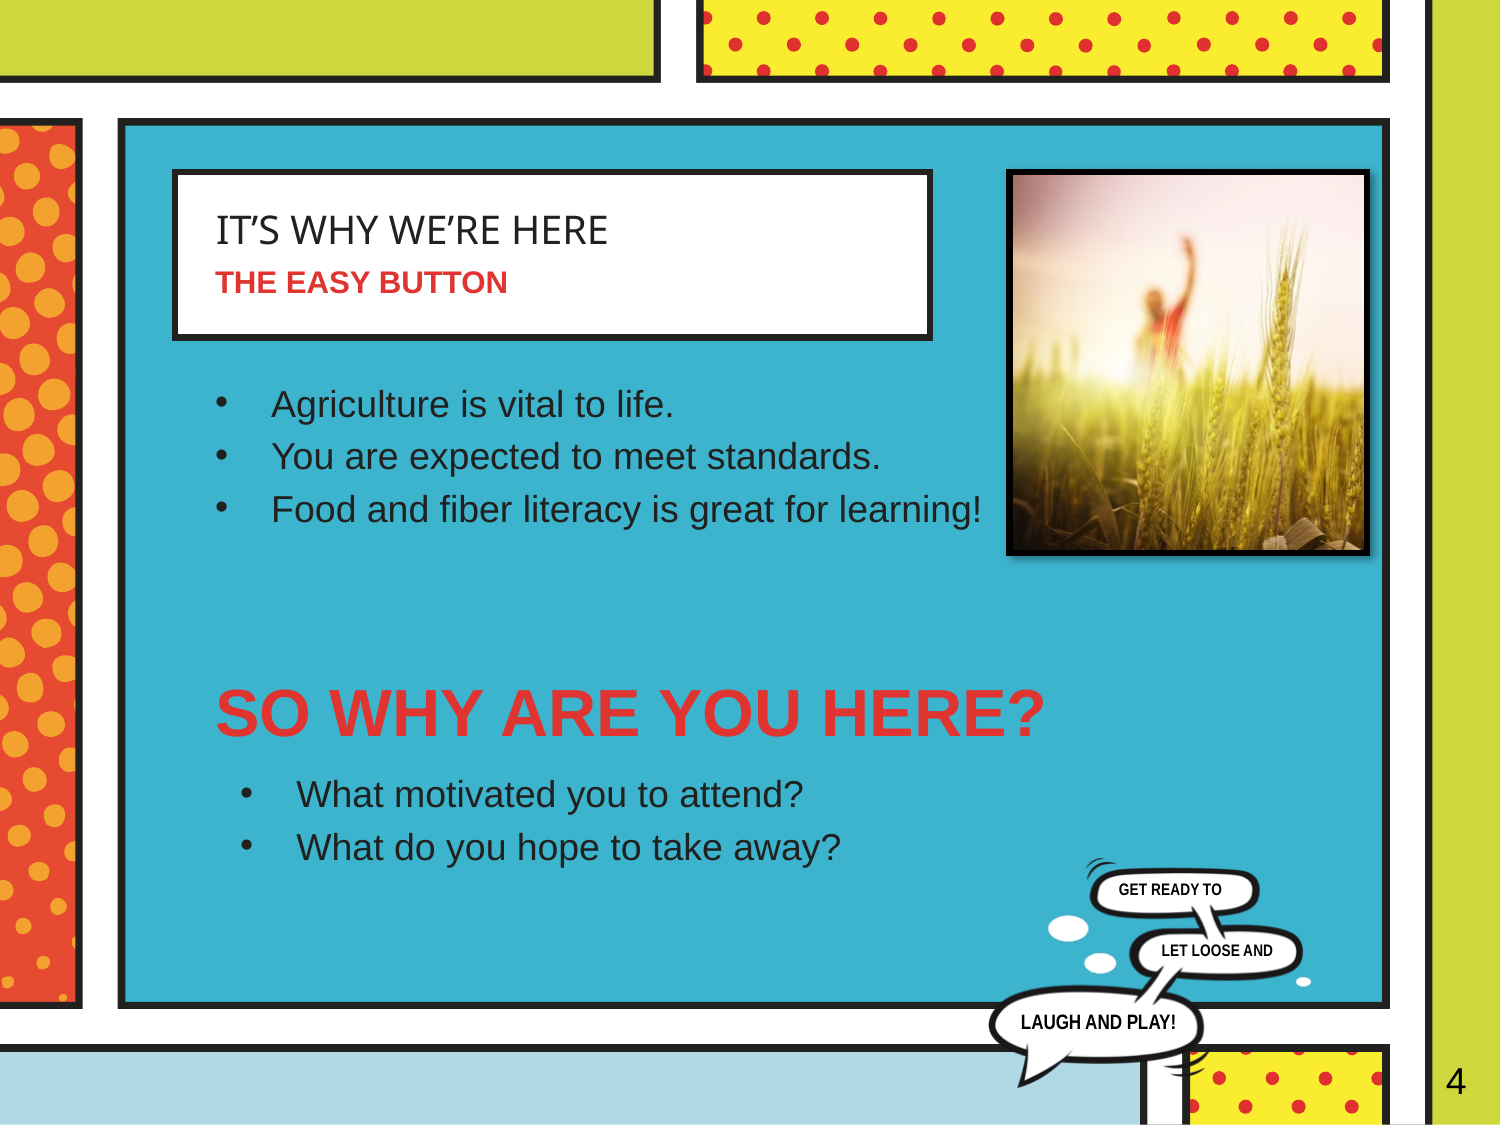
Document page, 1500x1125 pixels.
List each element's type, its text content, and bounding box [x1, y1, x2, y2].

picture [1012, 174, 1365, 551]
text_box So why are YOU here? [200, 662, 1300, 750]
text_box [987, 858, 1311, 1088]
list Agriculture is vital to life. You are expected to meet standards. Food and fiber literacy is great for learning! [200, 372, 1359, 575]
subtitle The Easy Button [200, 254, 933, 307]
text_box 4 [1412, 1049, 1500, 1110]
text_box What motivated you to attend? What do you hope to take away? [225, 762, 1384, 966]
title It’s Why We’re Here [200, 197, 930, 254]
